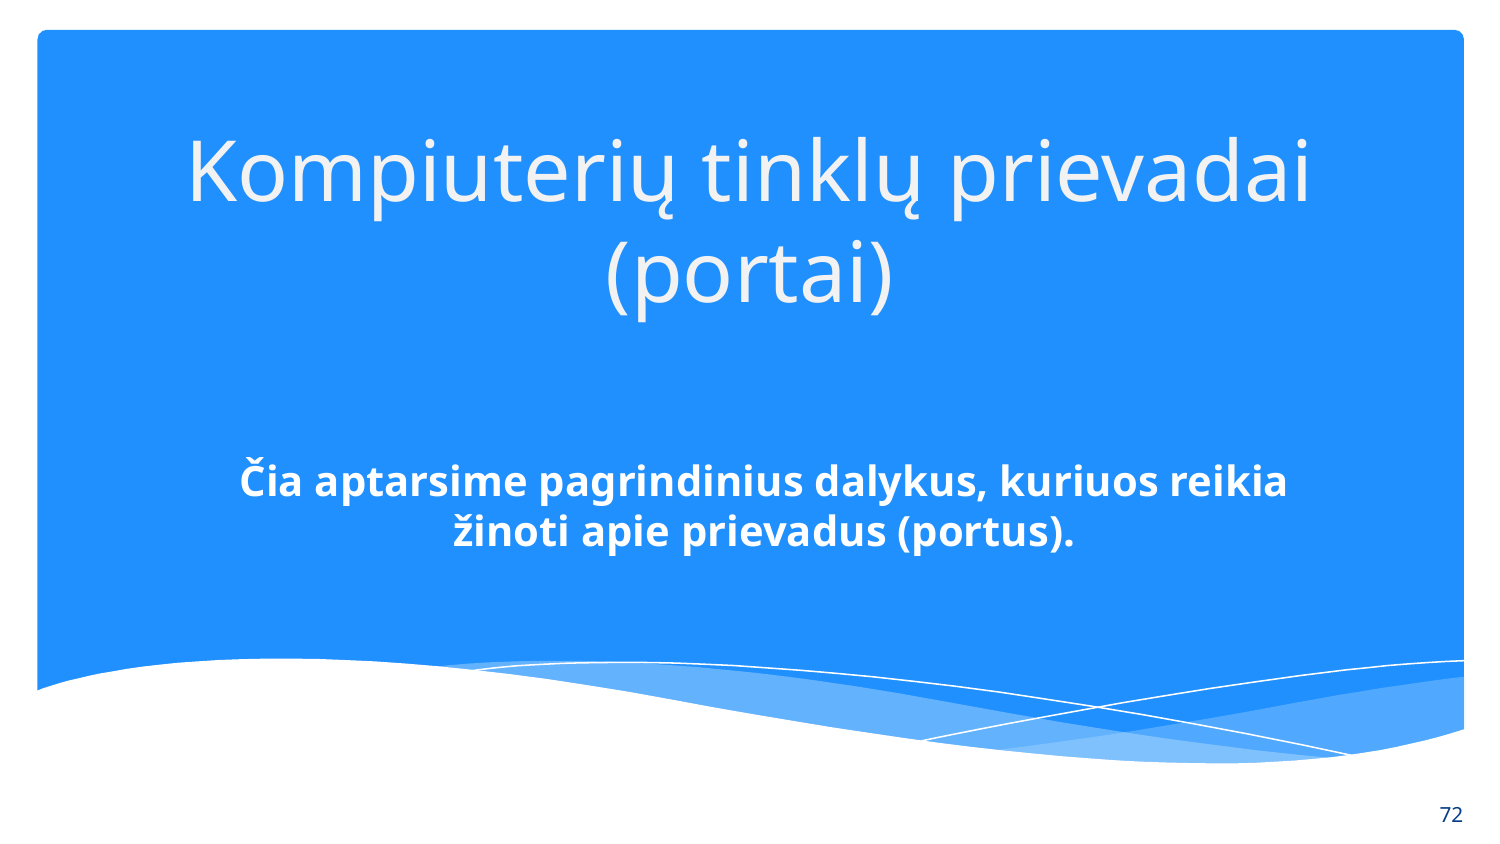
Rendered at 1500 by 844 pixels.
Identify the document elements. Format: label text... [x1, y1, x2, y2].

slide_number ‹#› [1402, 793, 1500, 839]
title Kompiuterių tinklų prievadai (portai) [58, 108, 1442, 328]
subtitle Čia aptarsime pagrindinius dalykus, kuriuos reikia žinoti apie prievadus (portus). [194, 271, 1335, 682]
